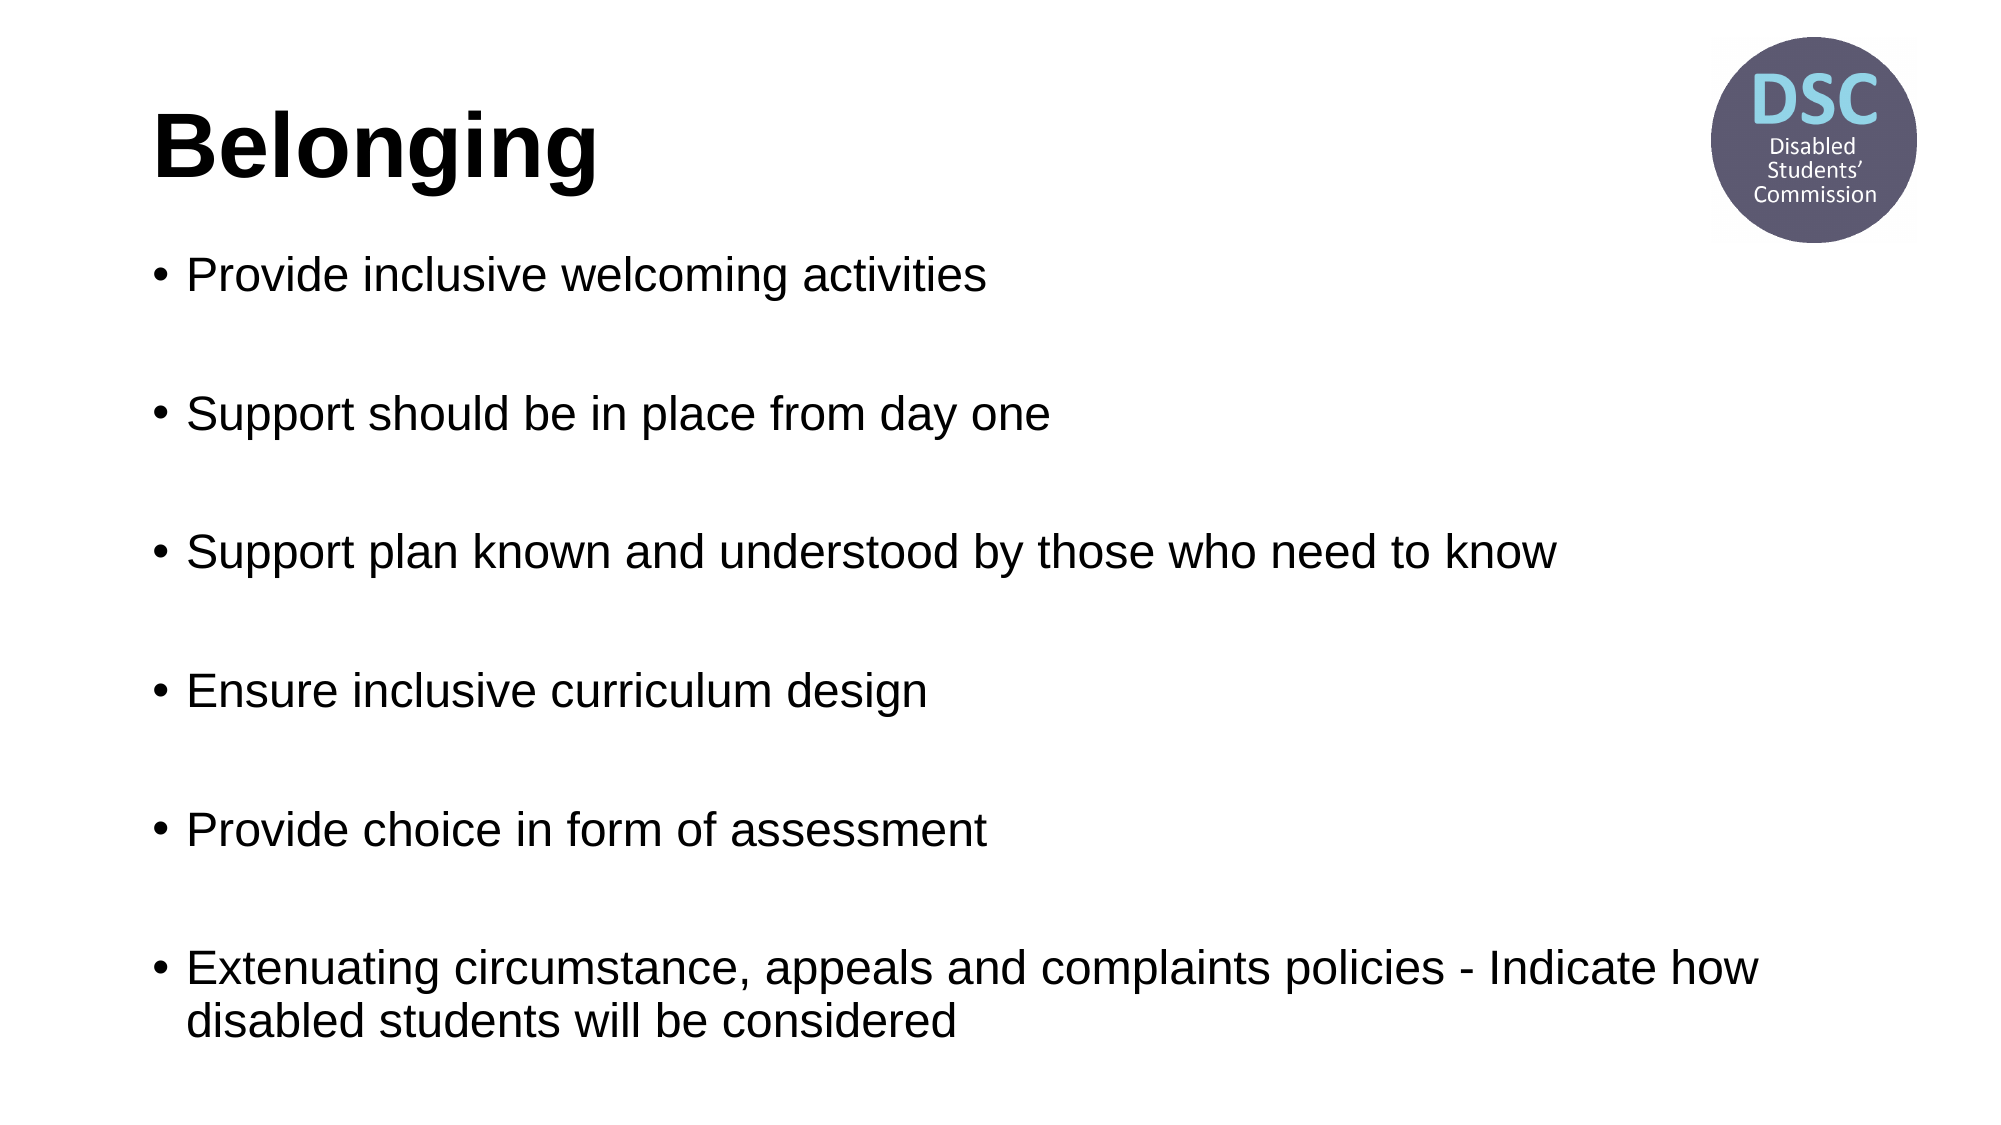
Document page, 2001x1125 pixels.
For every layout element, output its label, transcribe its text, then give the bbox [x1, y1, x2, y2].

title Belonging [137, 38, 1711, 242]
picture [1711, 37, 1917, 243]
list Provide inclusive welcoming activities Support should be in place from day one Support plan known and understood by those who need to know Ensure inclusive curriculum design Provide choice in form of assessment Extenuating circumstance, appeals and complaints policies - Indicate how disabled students will be considered [137, 242, 1863, 1066]
